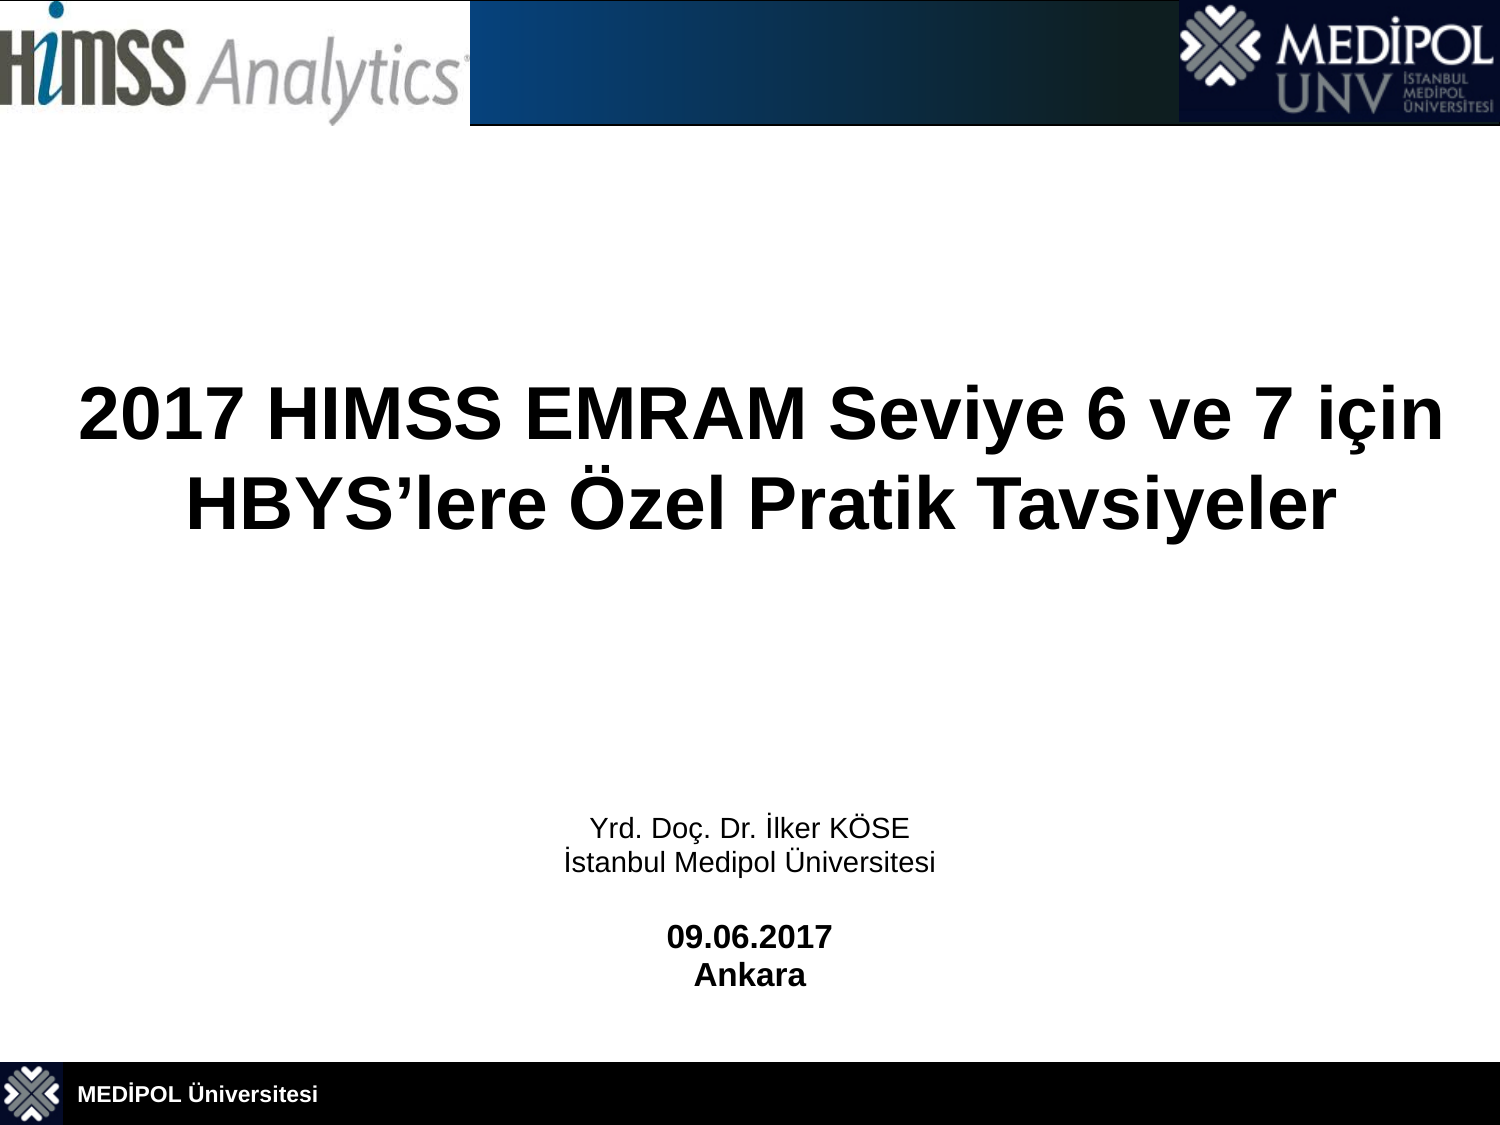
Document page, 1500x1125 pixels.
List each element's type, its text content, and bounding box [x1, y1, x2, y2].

picture [1179, 0, 1500, 122]
picture [0, 1062, 63, 1125]
subtitle Yrd. Doç. Dr. İlker KÖSE İstanbul Medipol Üniversitesi 09.06.2017 Ankara [224, 674, 1276, 1063]
title 2017 HIMSS EMRAM Seviye 6 ve 7 için HBYS’lere Özel Pratik Tavsiyeler [49, 296, 1476, 613]
picture [0, 0, 470, 126]
